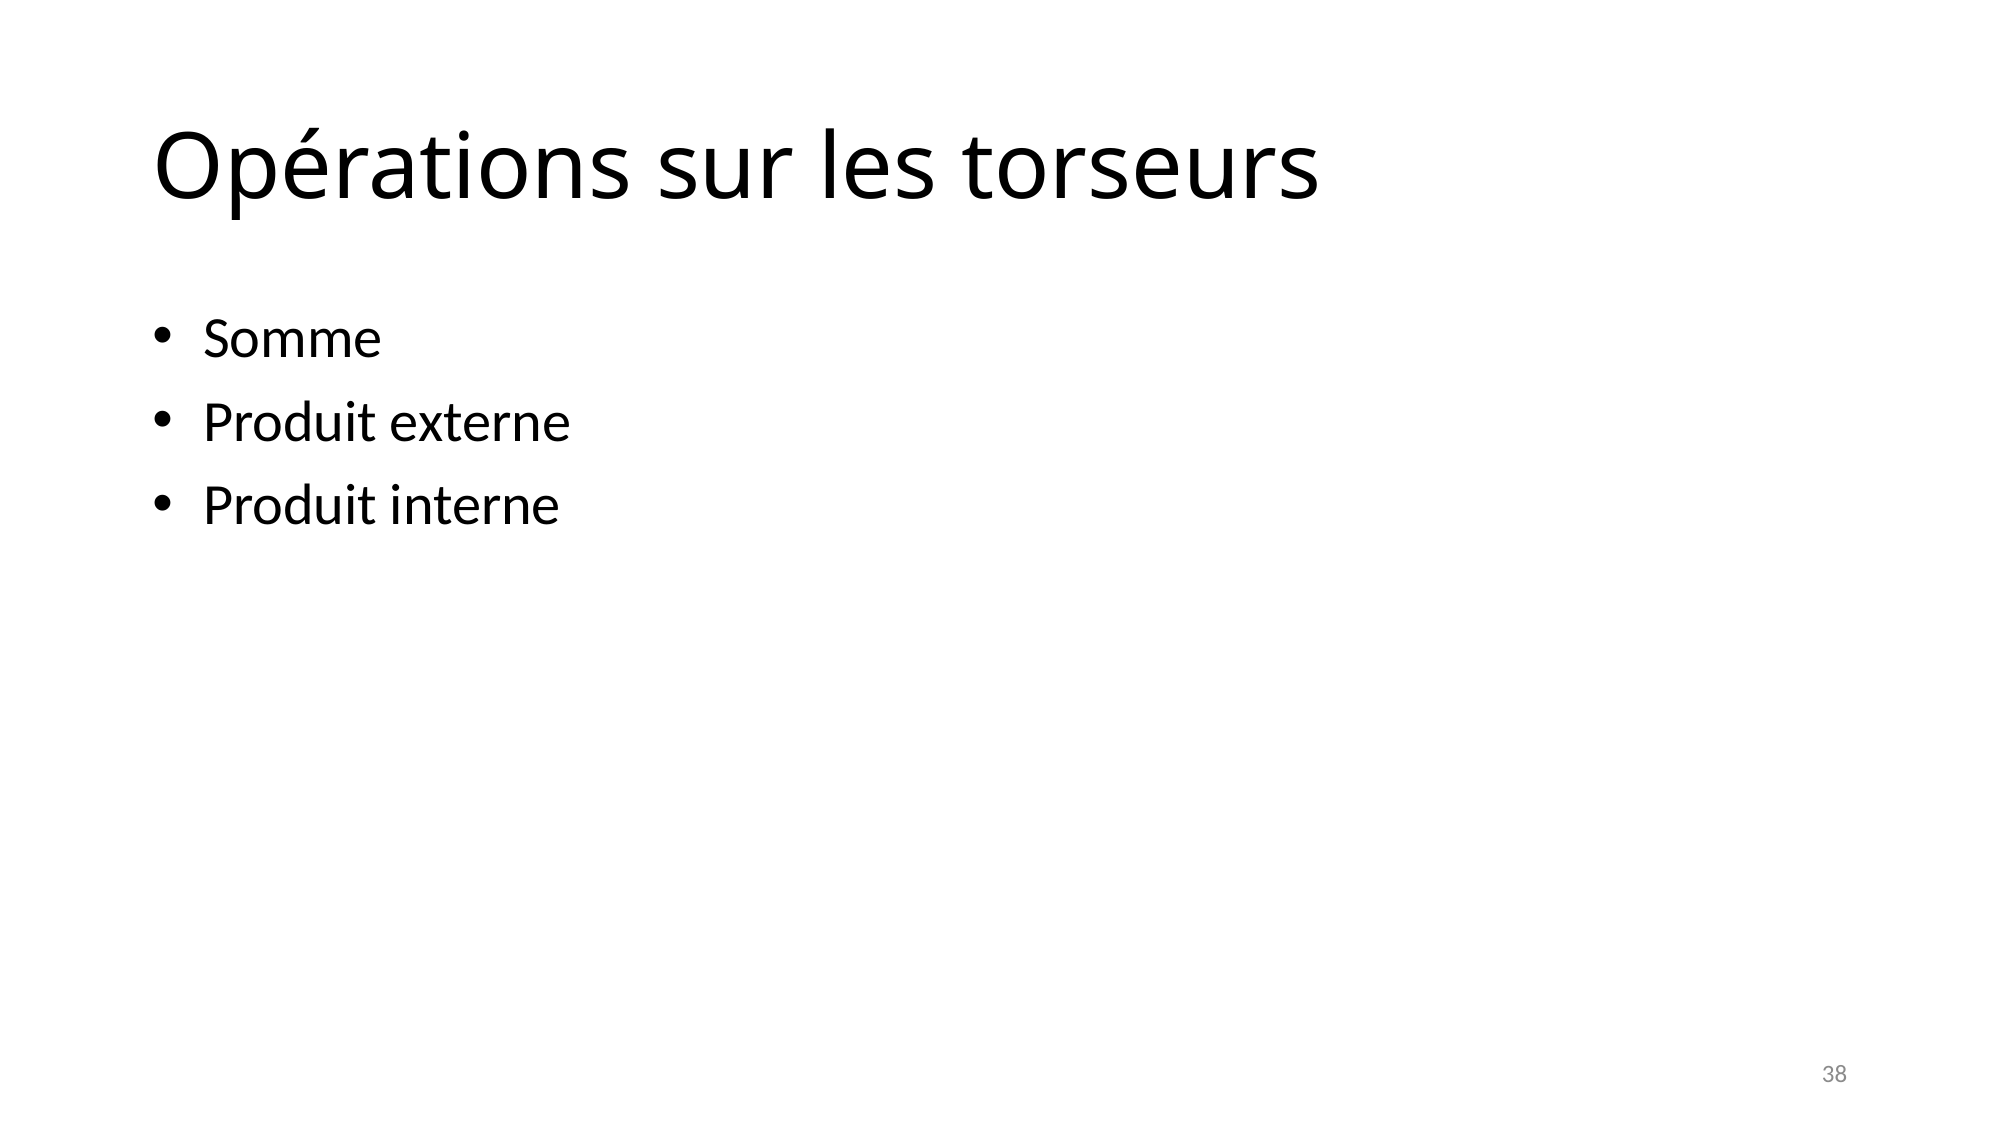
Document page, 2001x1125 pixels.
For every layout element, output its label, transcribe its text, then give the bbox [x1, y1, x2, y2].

list Somme Produit externe Produit interne [137, 299, 1863, 1014]
title Opérations sur les torseurs [137, 59, 1863, 278]
slide_number 38 [1412, 1042, 1863, 1103]
